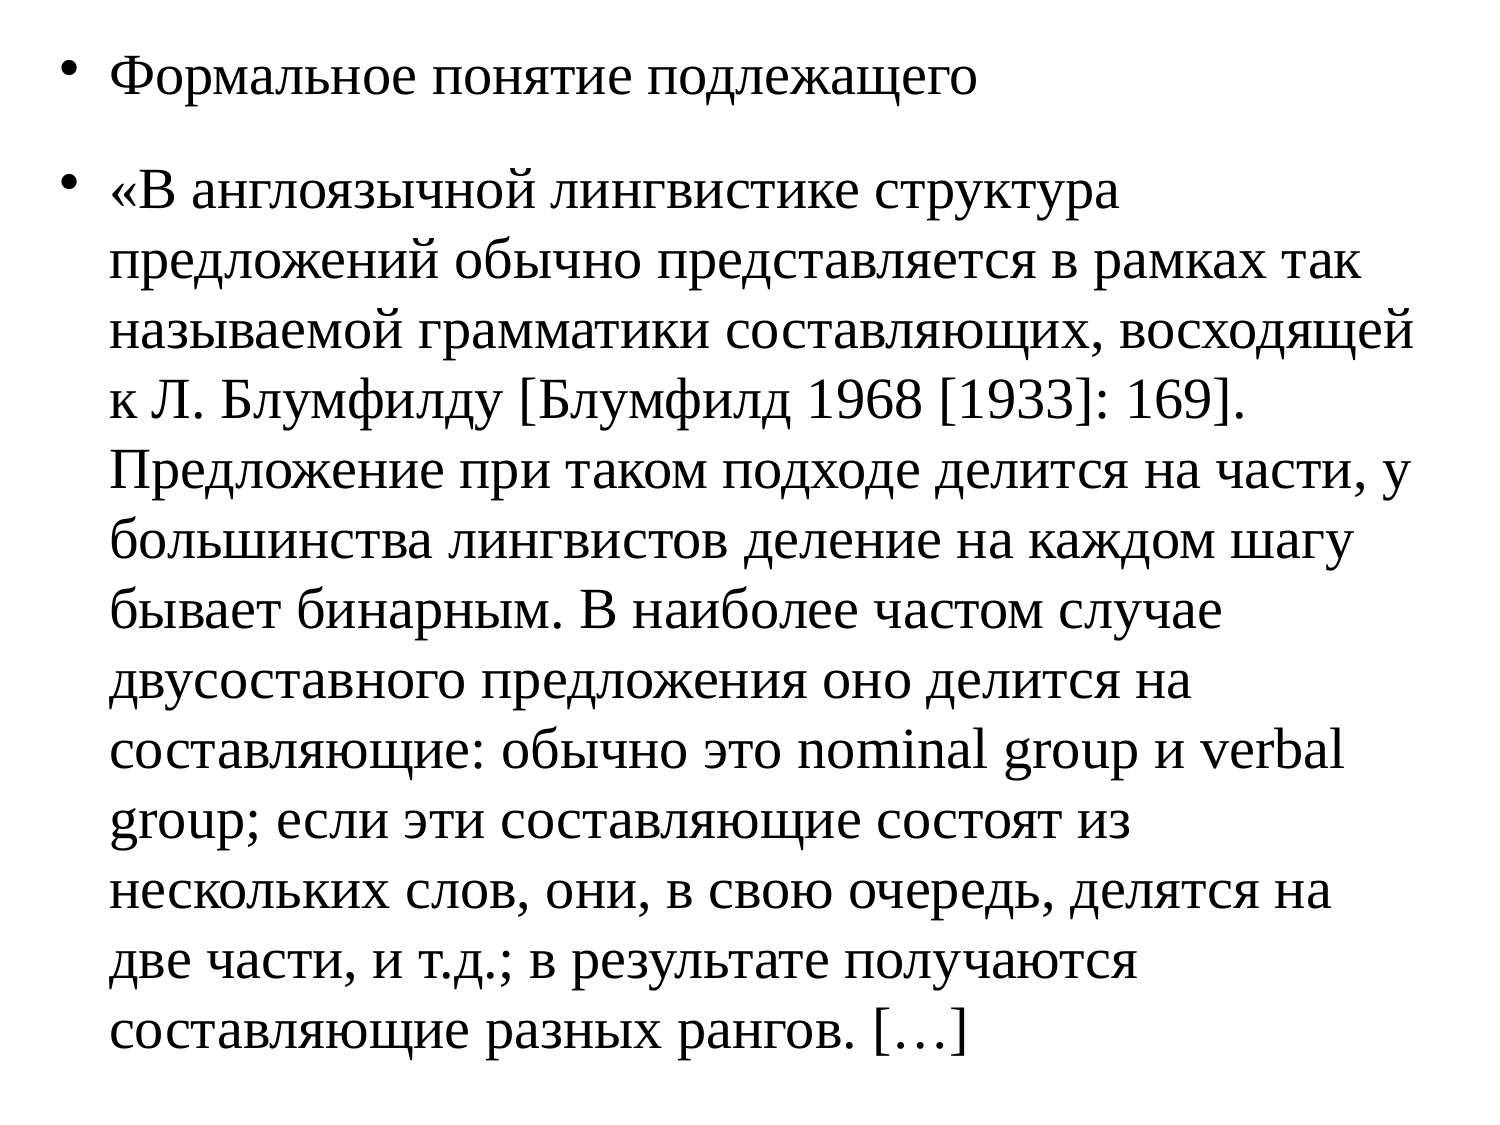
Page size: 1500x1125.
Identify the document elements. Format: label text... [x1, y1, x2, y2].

list Формальное понятие подлежащего «В англоязычной лингвистике структура предложений обычно представляется в рамках так называемой грамматики составляющих, восходящей к Л. Блумфилду [Блумфилд 1968 [1933]: 169]. Предложение при таком подходе делится на части, у большинства лингвистов деление на каждом шагу бывает бинарным. В наиболее частом случае двусоставного предложения оно делится на составляющие: обычно это nominal group и verbal group; если эти составляющие состоят из нескольких слов, они, в свою очередь, делятся на две части, и т.д.; в результате получаются составляющие разных рангов. […] [44, 32, 1436, 1077]
